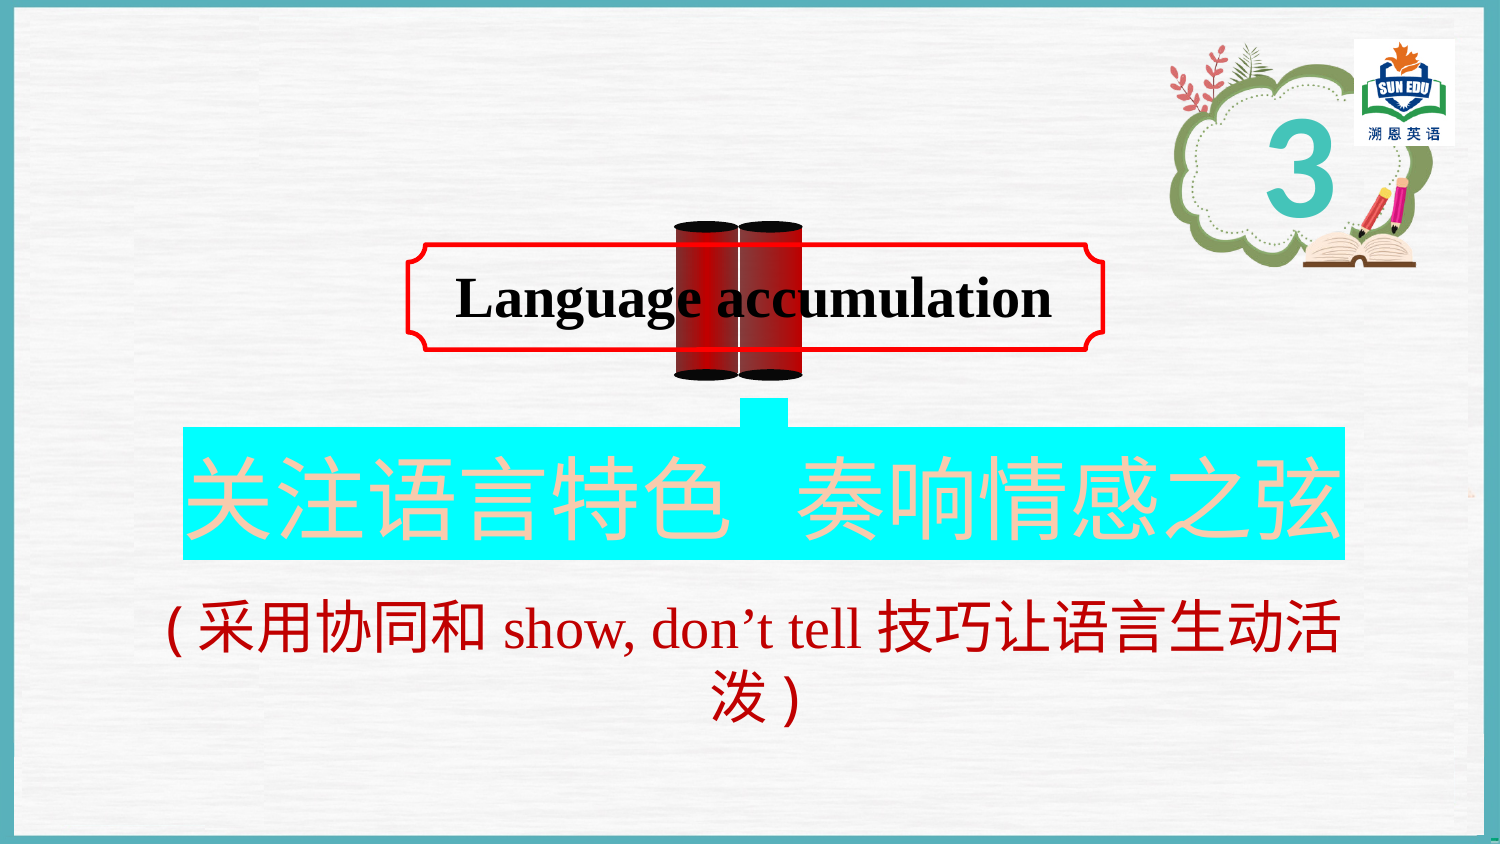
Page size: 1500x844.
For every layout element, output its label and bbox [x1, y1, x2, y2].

picture [0, 0, 1500, 844]
text_box [1139, 0, 1465, 321]
text_box [673, 220, 738, 381]
text_box [738, 220, 803, 381]
picture [1354, 39, 1455, 146]
